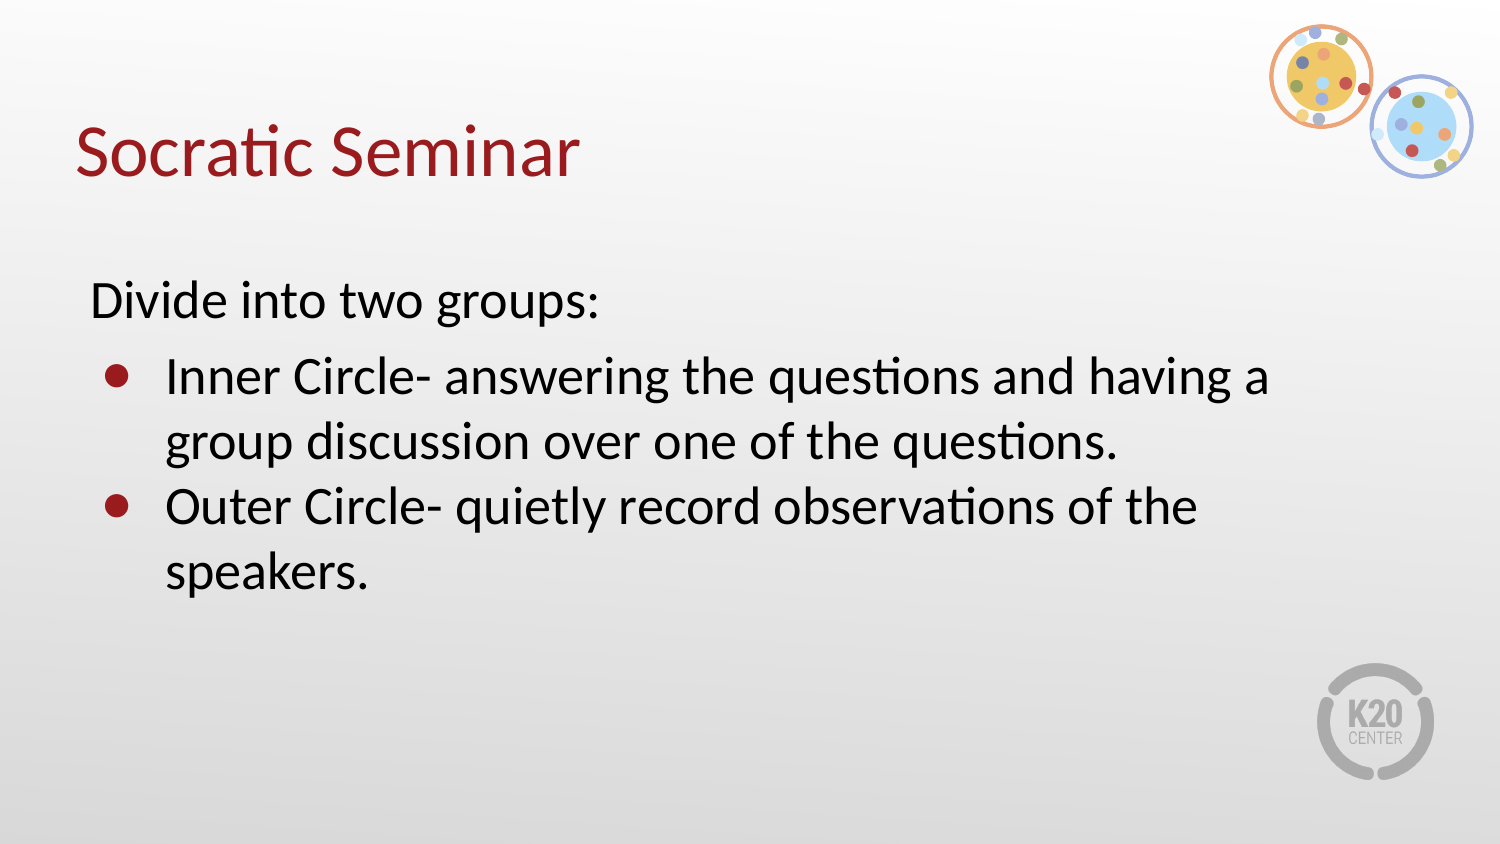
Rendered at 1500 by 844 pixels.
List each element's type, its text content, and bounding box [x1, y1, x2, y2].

list Divide into two groups: Inner Circle- answering the questions and having a group discussion over one of the questions. Outer Circle- quietly record observations of the speakers. [75, 249, 1425, 723]
picture [1300, 646, 1451, 797]
title Socratic Seminar [75, 50, 1425, 191]
picture [1268, 24, 1474, 179]
